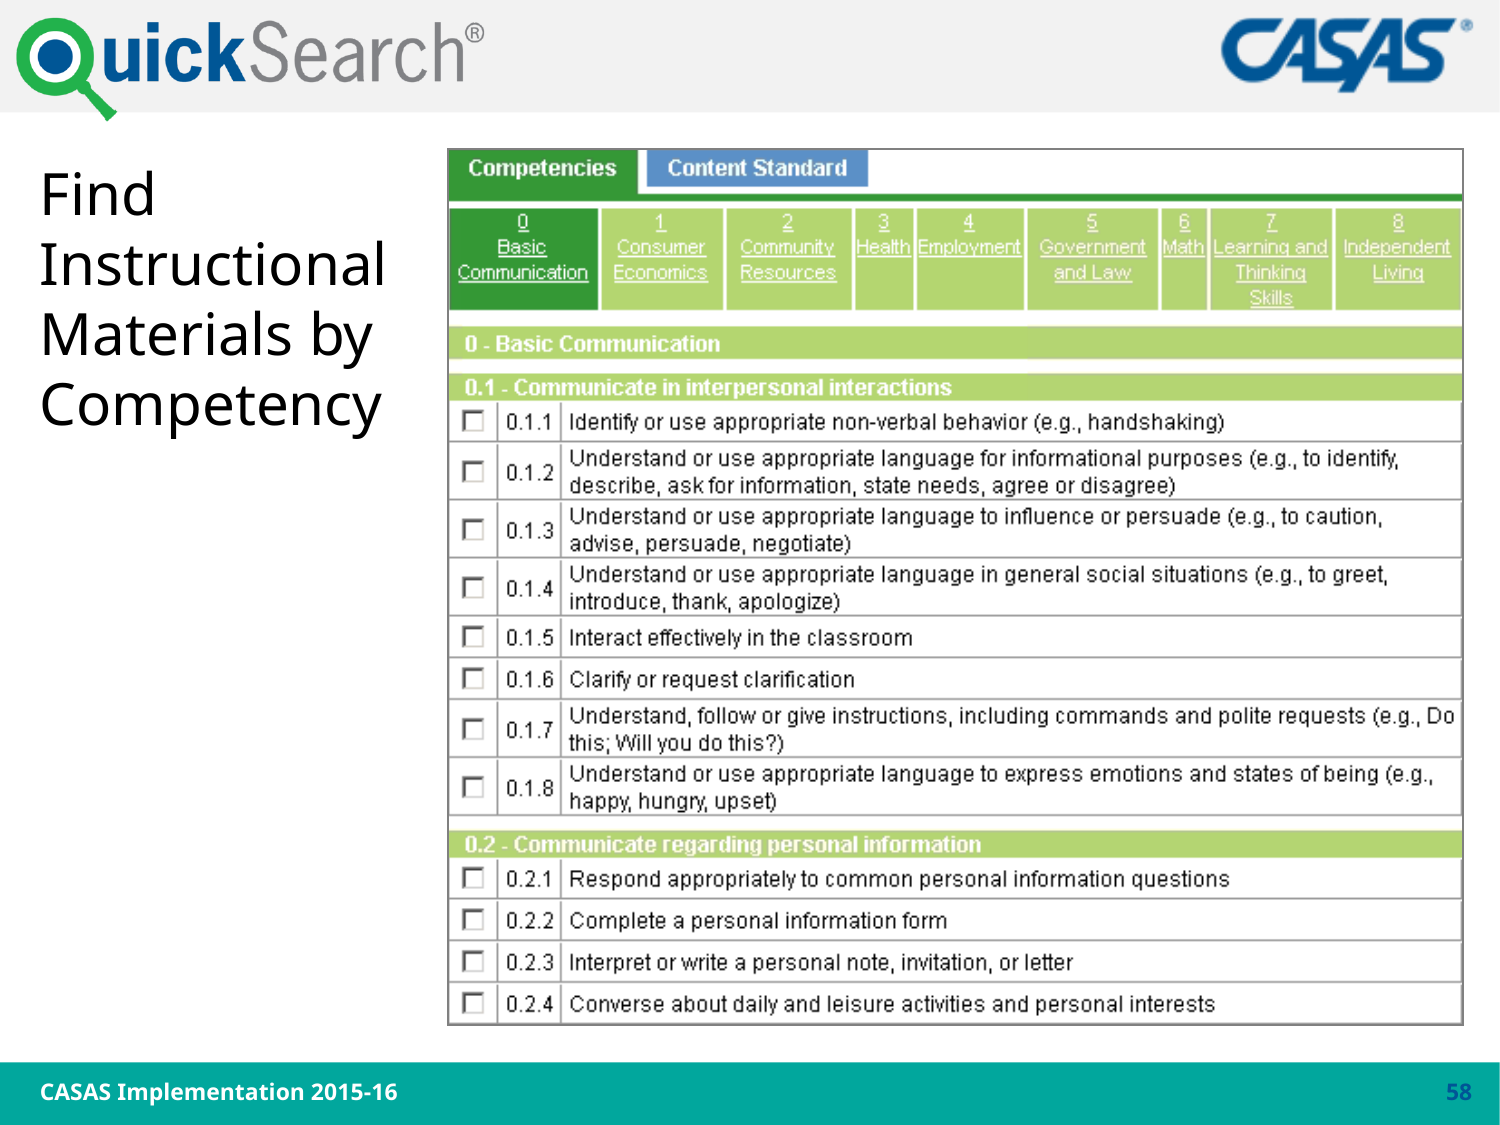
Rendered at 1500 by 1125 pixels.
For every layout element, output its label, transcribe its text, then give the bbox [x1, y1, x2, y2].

footer CASAS Implementation 2015-16 [24, 1069, 538, 1120]
picture [1215, 12, 1476, 100]
list Find Instructional Materials by Competency [24, 149, 447, 1025]
picture [12, 12, 489, 126]
slide_number 58 [1137, 1069, 1488, 1111]
picture [448, 149, 1463, 1025]
